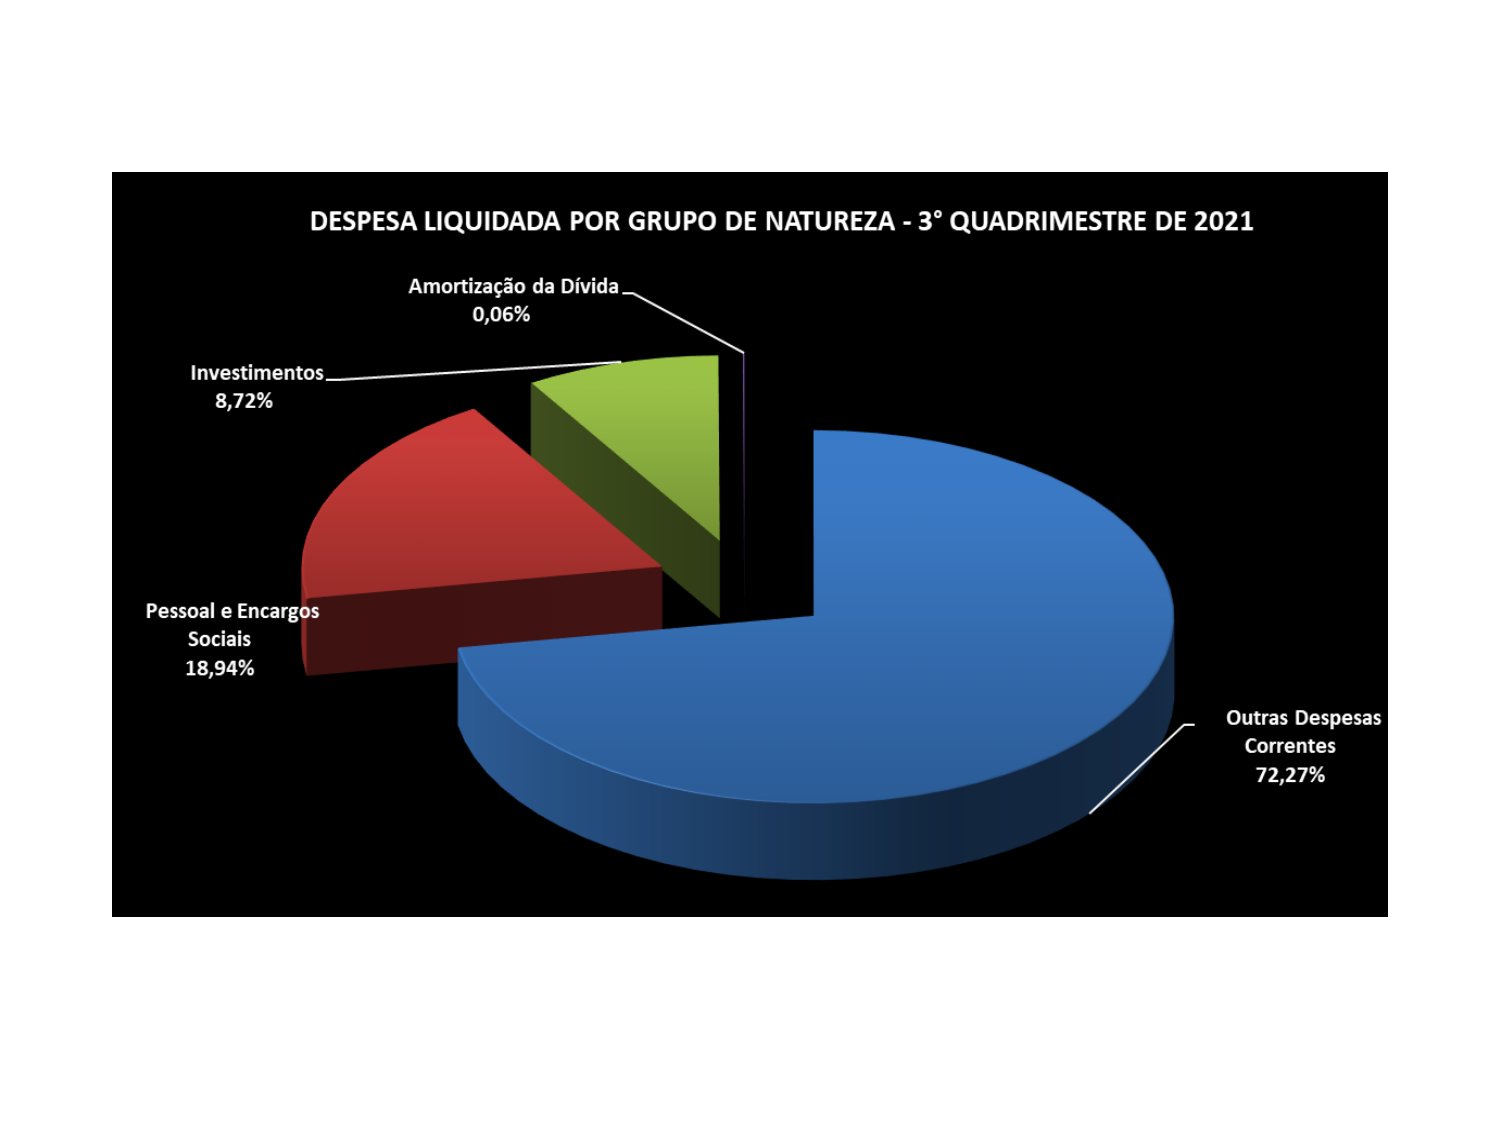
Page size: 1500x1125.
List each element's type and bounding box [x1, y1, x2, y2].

picture [111, 172, 1389, 918]
